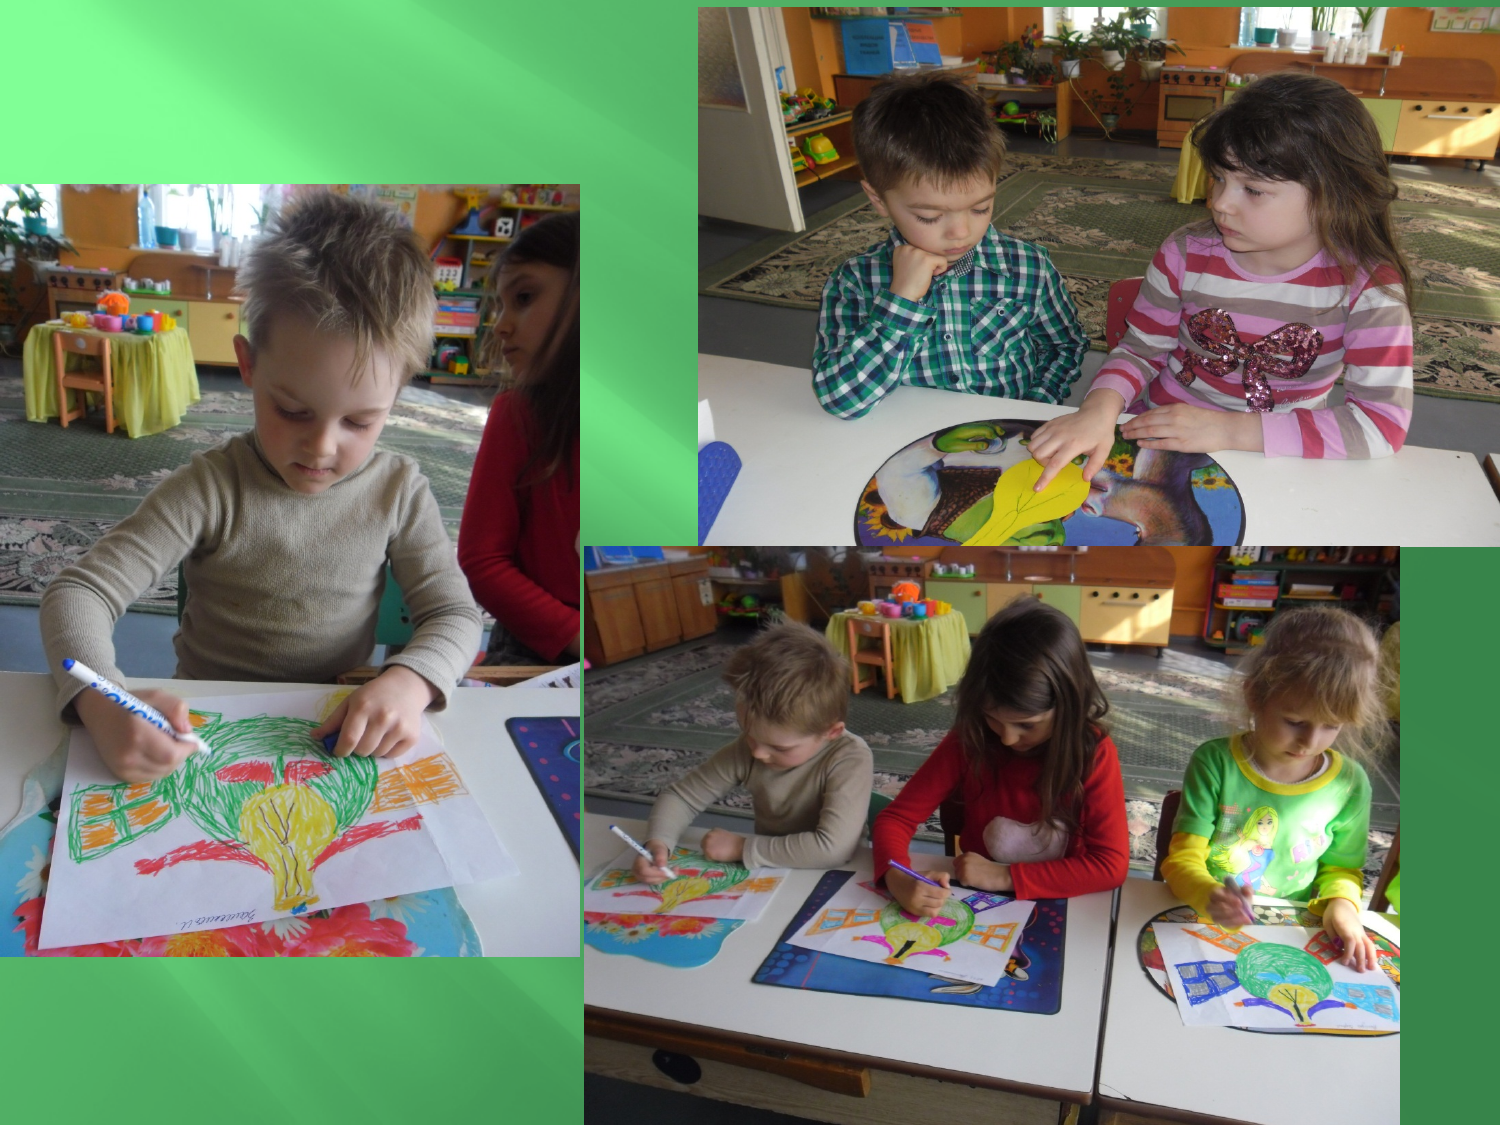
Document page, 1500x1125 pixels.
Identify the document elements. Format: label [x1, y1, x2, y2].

picture [584, 7, 1500, 1125]
list [0, 184, 580, 958]
